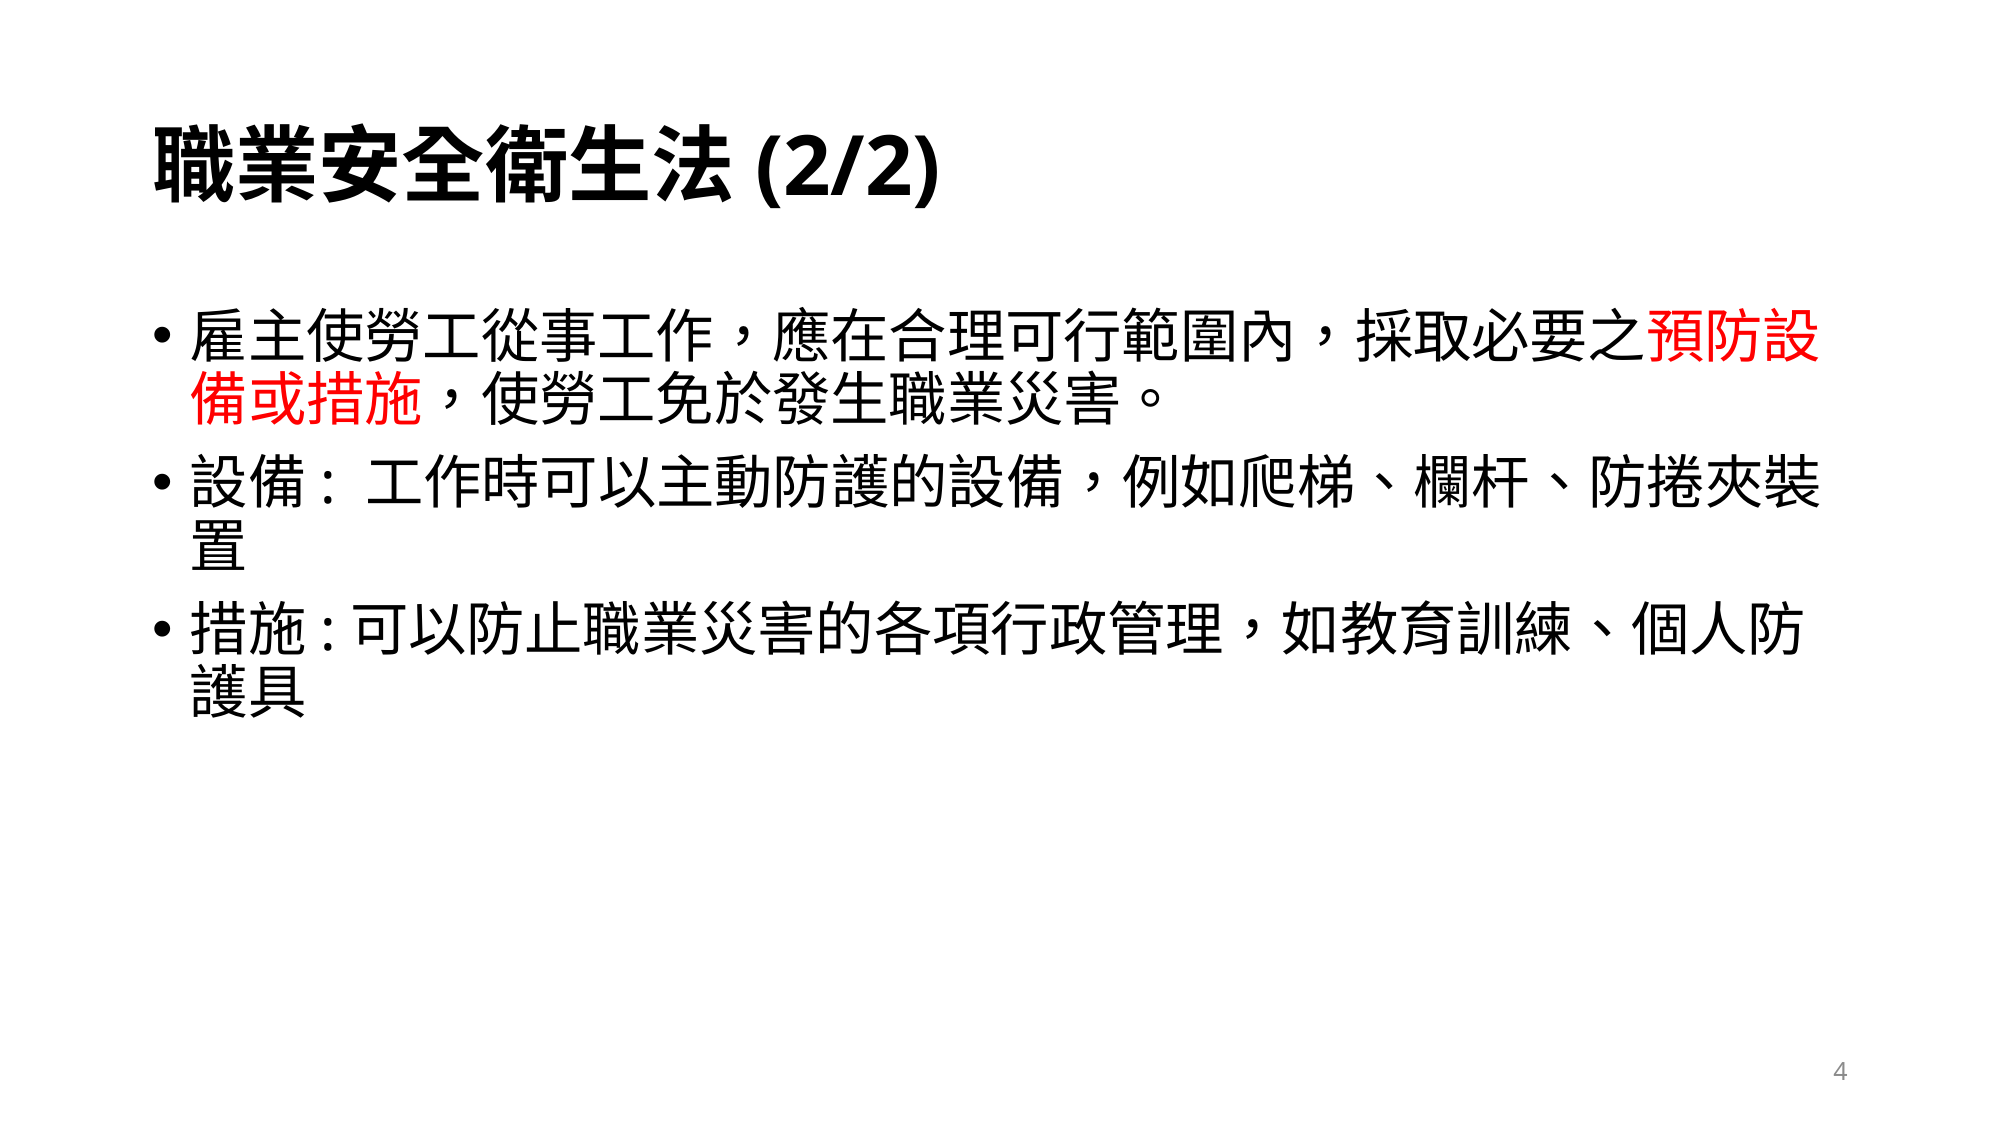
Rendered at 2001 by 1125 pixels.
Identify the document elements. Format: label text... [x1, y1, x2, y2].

list 雇主使勞工從事工作，應在合理可行範圍內，採取必要之預防設備或措施，使勞工免於發生職業災害。 設備: 工作時可以主動防護的設備，例如爬梯、欄杆、防捲夾裝置 措施:可以防止職業災害的各項行政管理，如教育訓練、個人防護具 [137, 299, 1863, 1014]
slide_number 4 [1412, 1042, 1863, 1103]
title 職業安全衛生法(2/2) [137, 59, 1863, 278]
